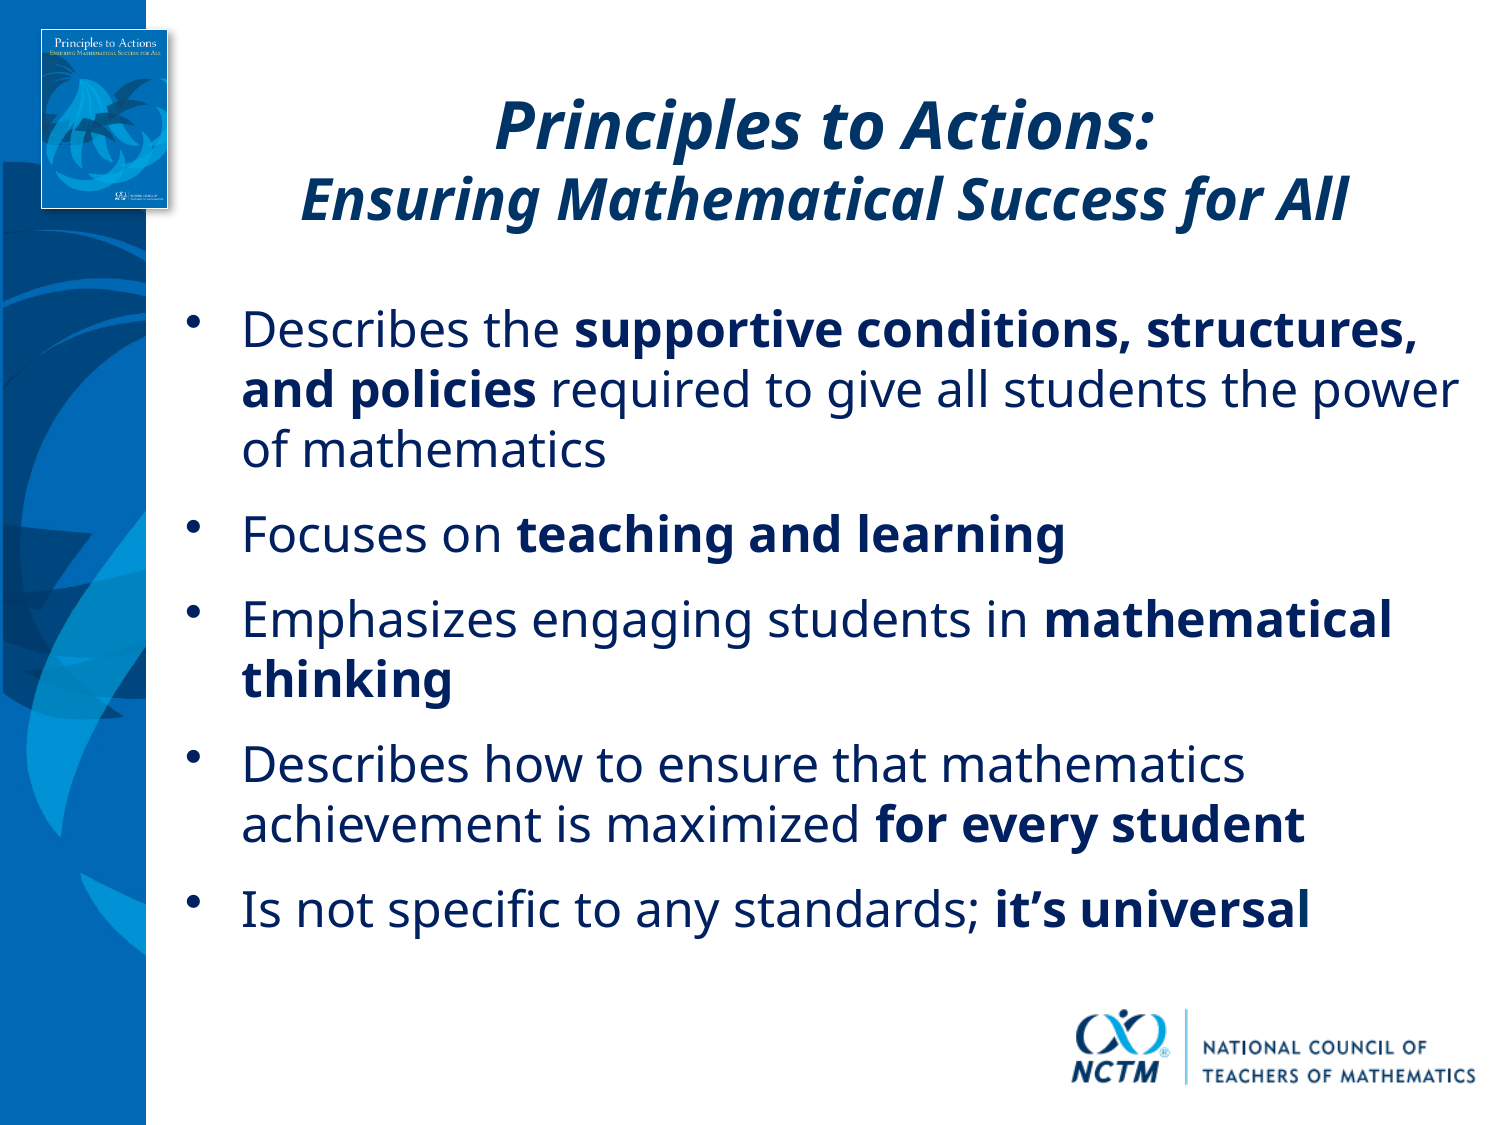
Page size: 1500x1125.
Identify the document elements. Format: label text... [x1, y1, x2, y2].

text_box Principles to Actions: Ensuring Mathematical Success for All [149, 63, 1500, 252]
picture [0, 0, 146, 1125]
text_box Describes the supportive conditions, structures, and policies required to give all students the power of mathematics Focuses on teaching and learning Emphasizes engaging students in mathematical thinking Describes how to ensure that mathematics achievement is maximized for every student Is not specific to any standards; it’s universal [170, 290, 1480, 1041]
picture [42, 30, 167, 208]
